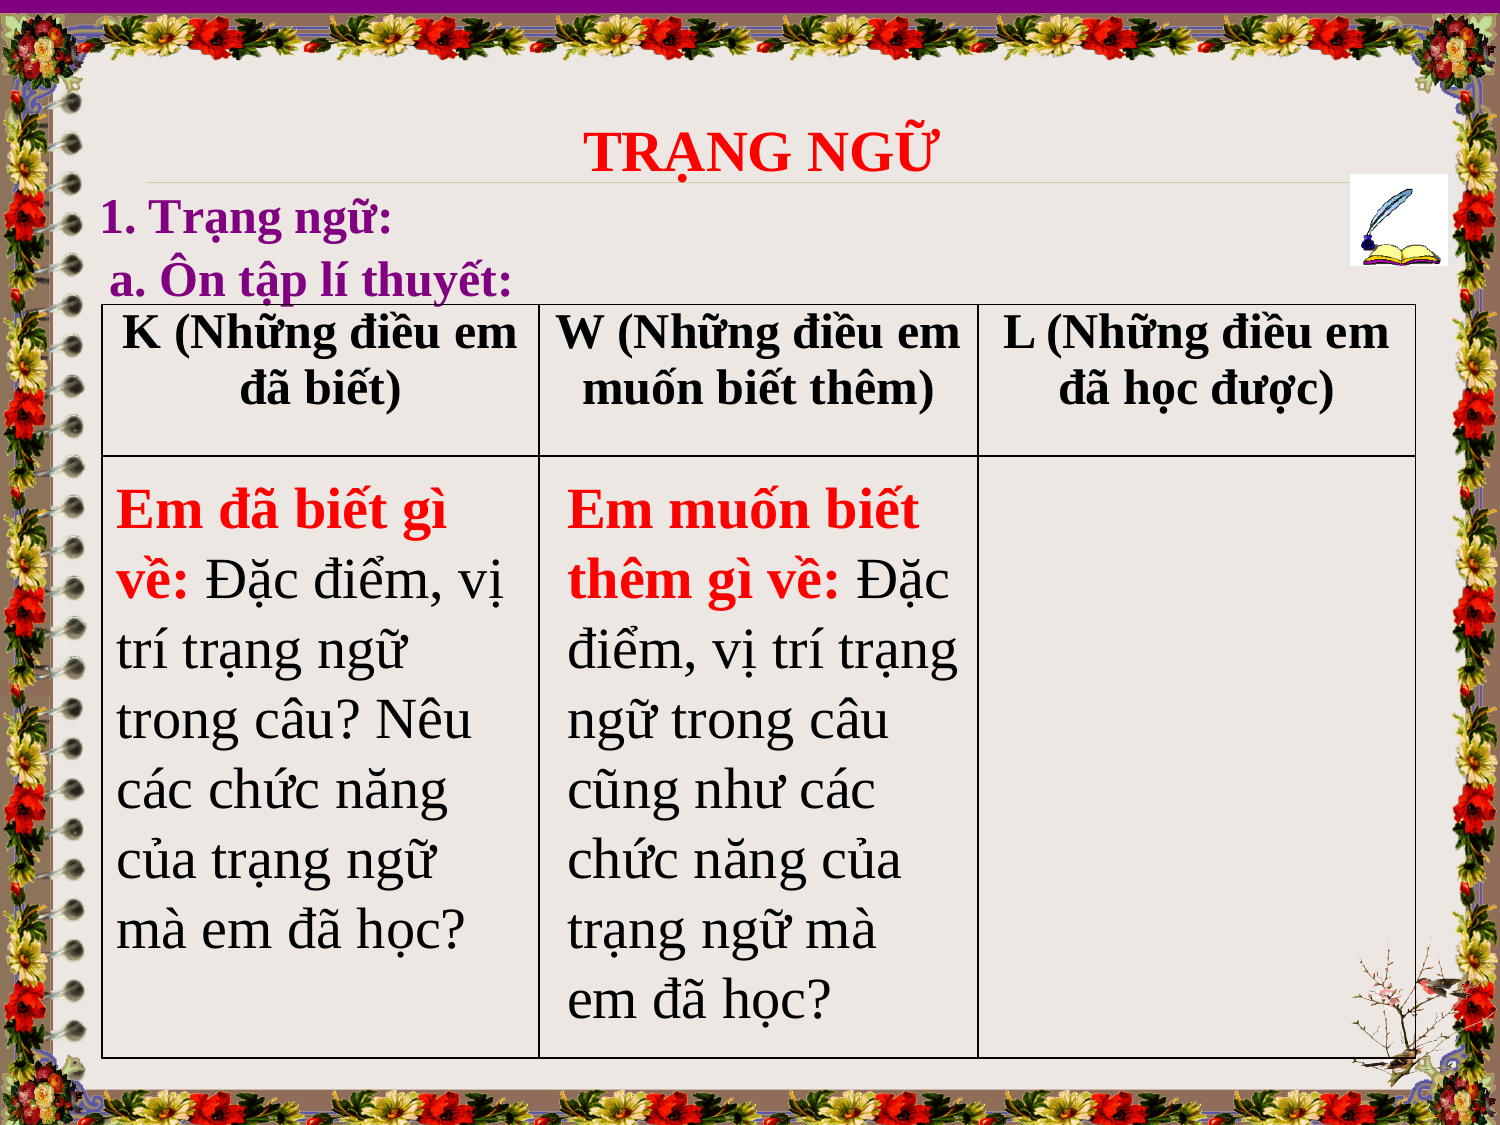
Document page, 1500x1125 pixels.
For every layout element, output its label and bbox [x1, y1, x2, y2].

picture [1350, 933, 1495, 1088]
picture [1349, 174, 1448, 266]
text_box [0, 12, 1500, 1125]
